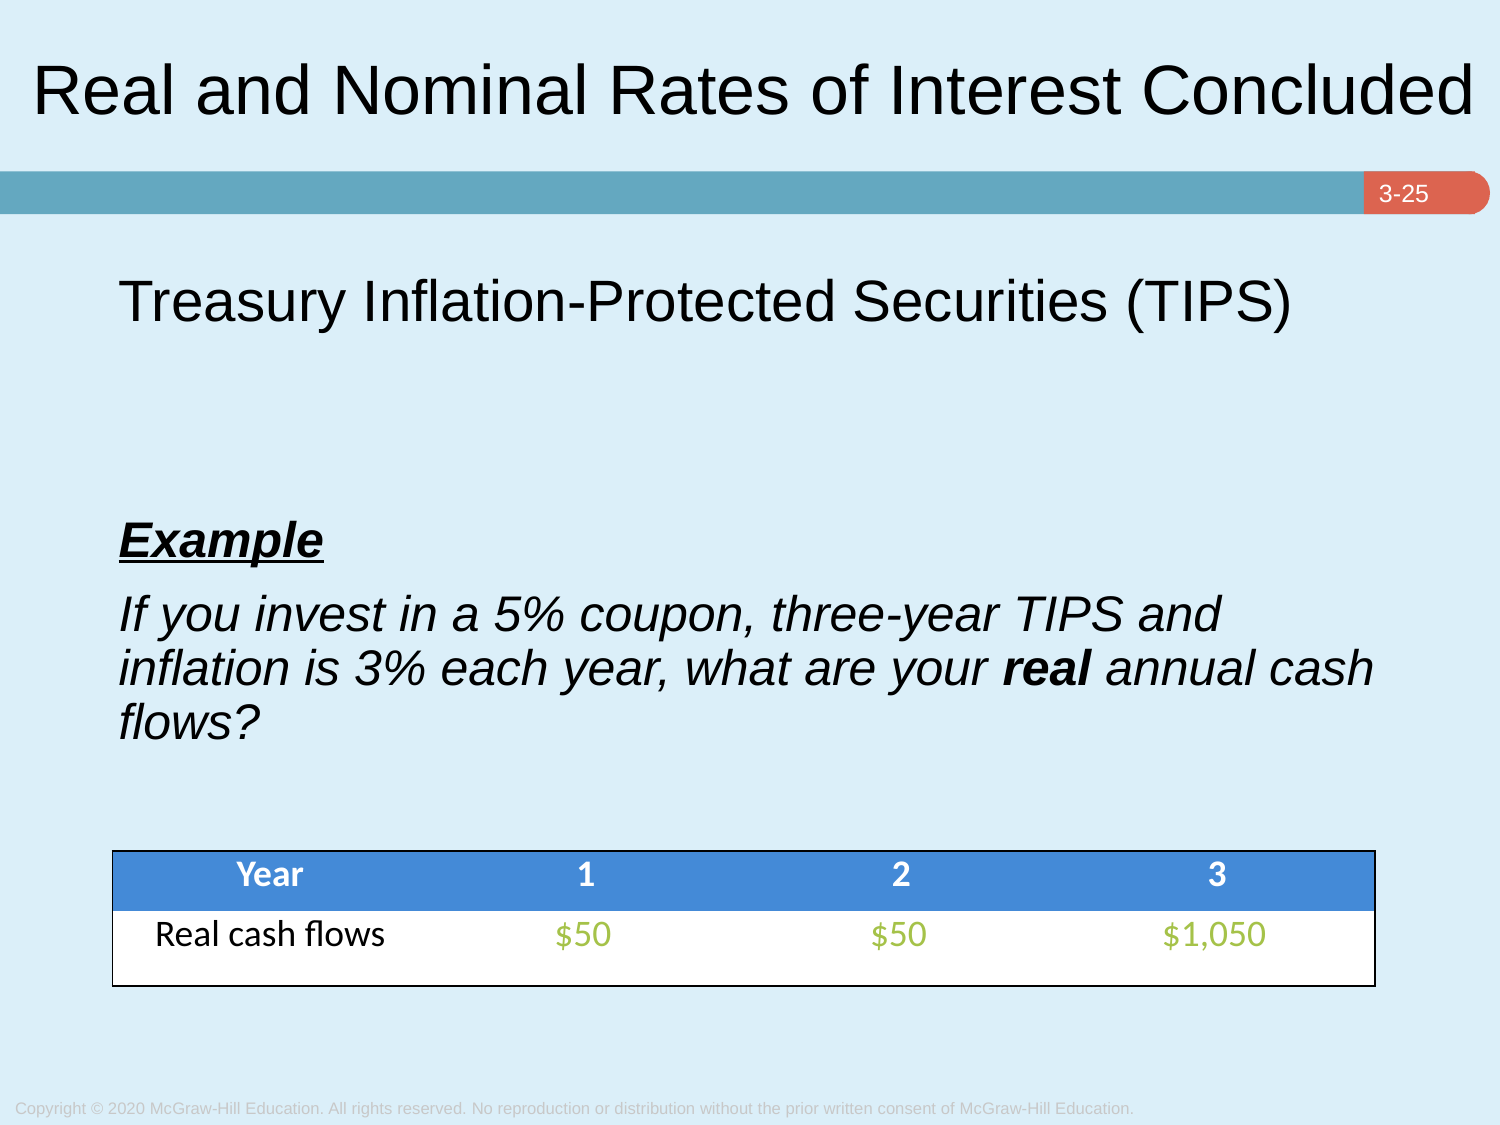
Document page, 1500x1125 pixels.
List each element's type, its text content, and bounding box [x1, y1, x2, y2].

table_header 1 [428, 852, 744, 911]
table_header $50 [425, 911, 741, 986]
table_header 2 [744, 852, 1059, 911]
footer Copyright © 2020 McGraw-Hill Education. All rights reserved. No reproduction or distribution without the prior written consent of McGraw-Hill Education. [0, 1083, 1500, 1125]
title Real and Nominal Rates of Interest Concluded [17, 11, 1500, 172]
table_header $1,050 [1056, 911, 1372, 986]
table_cell Real cash flows [113, 911, 425, 985]
table_header 3 [1059, 852, 1374, 911]
table_header $50 [741, 911, 1056, 986]
list Treasury Inflation-Protected Securities (TIPS) Example If you invest in a 5% coupon, three-year TIPS and inflation is 3% each year, what are your real annual cash flows? [103, 263, 1398, 978]
table_header Year [113, 852, 428, 911]
